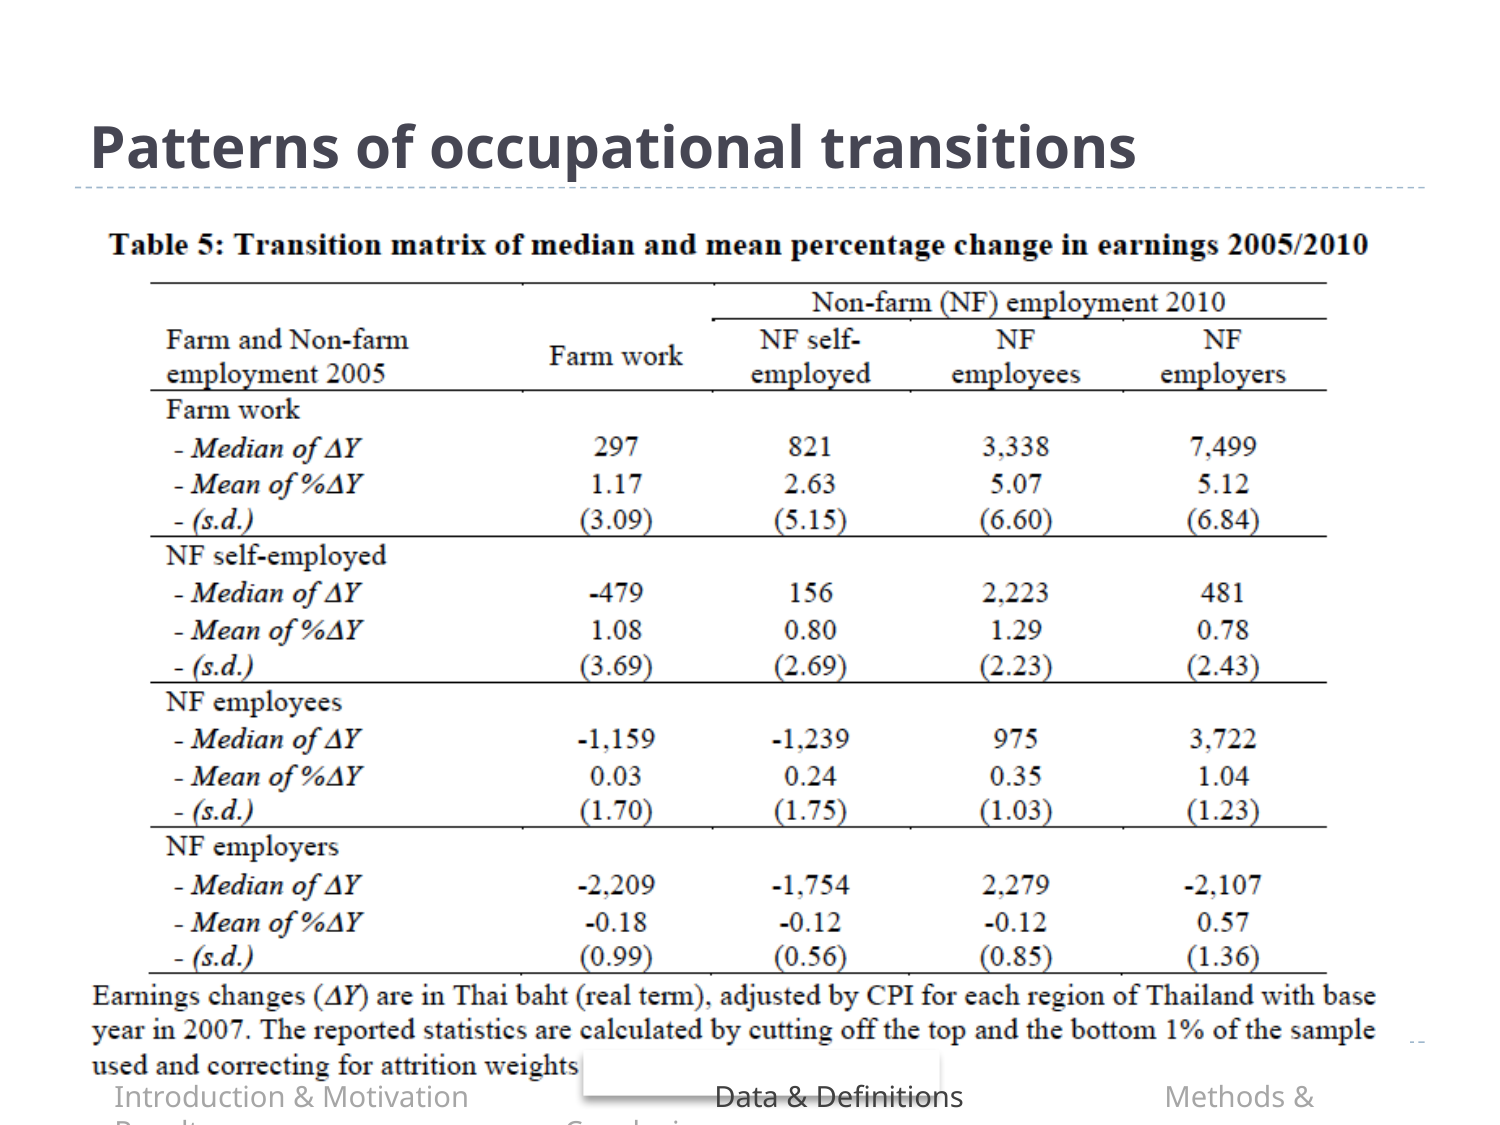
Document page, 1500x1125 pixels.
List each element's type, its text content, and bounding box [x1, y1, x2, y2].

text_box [37, 216, 1410, 1097]
title Patterns of occupational transitions [75, 24, 1425, 188]
text_box Introduction & Motivation Data & Definitions Methods & Results Conclusion [99, 1070, 1423, 1125]
